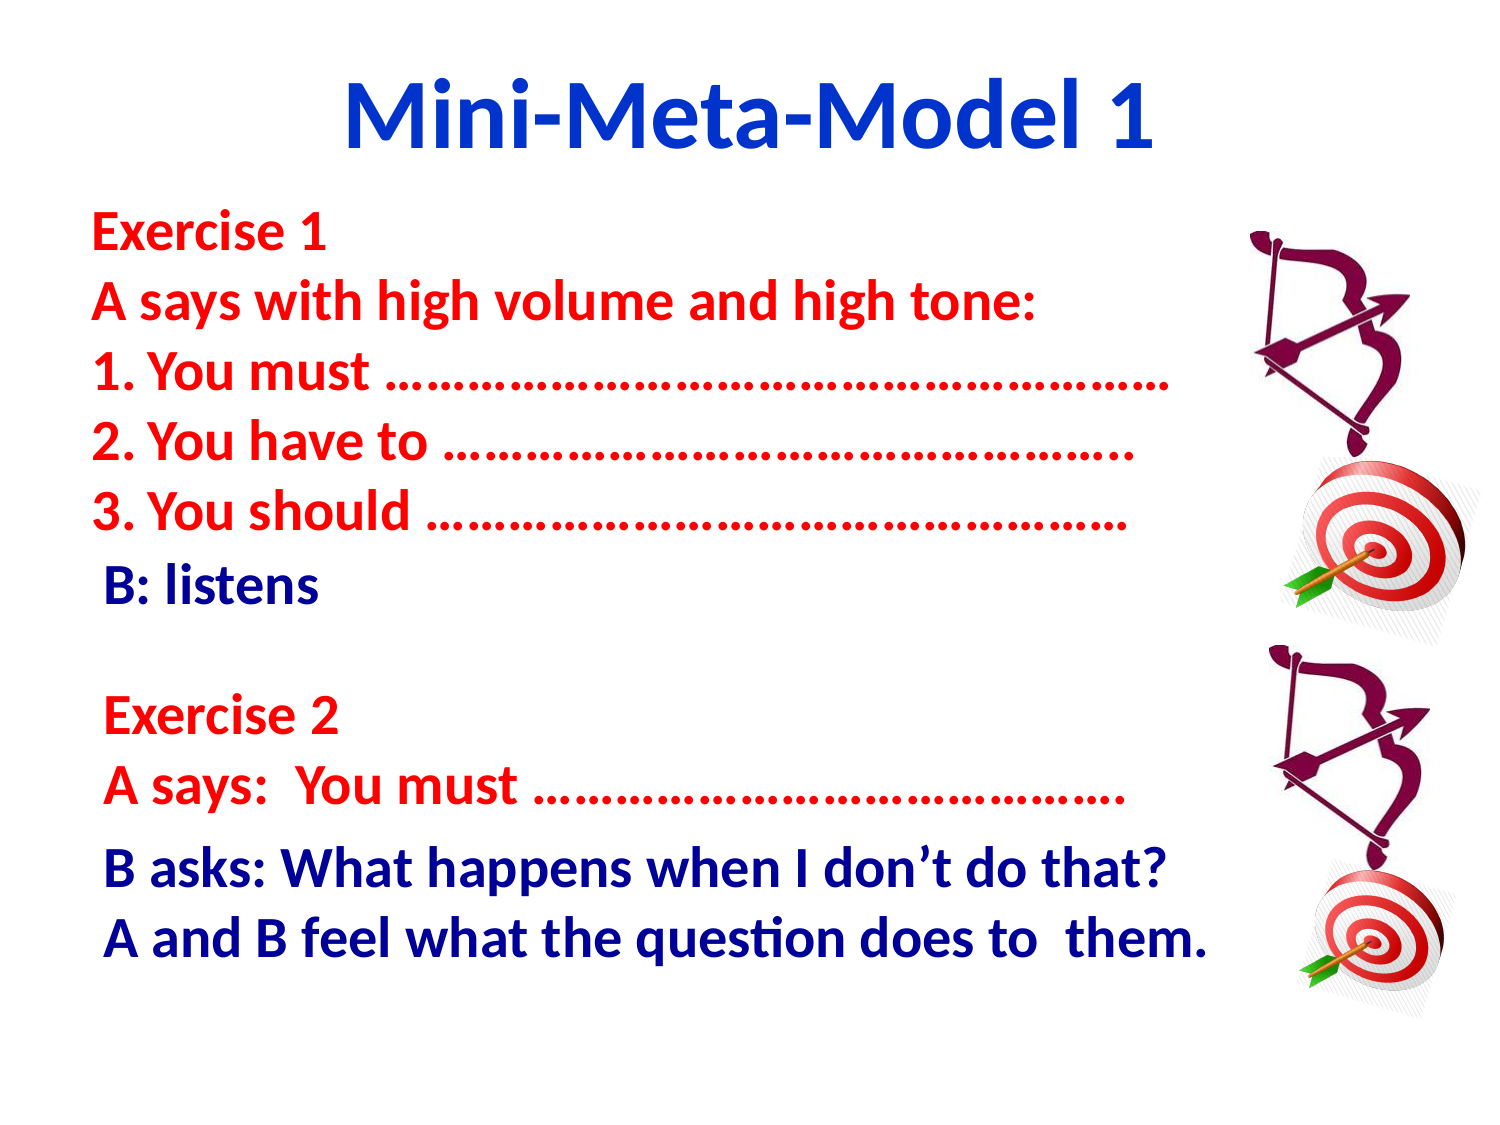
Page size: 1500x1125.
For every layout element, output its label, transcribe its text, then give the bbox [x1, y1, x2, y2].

text_box Exercise 1 A says with high volume and high tone: You must ………………………………………………… You have to ………………………………………….. You should …………………………………………… [76, 184, 1329, 550]
text_box B asks: What happens when I don’t do that? A and B feel what the question does to them. [88, 822, 1294, 977]
text_box B: listens [88, 538, 1223, 624]
text_box Exercise 2 A says: You must ……………………………………. [88, 668, 1164, 822]
title Mini-Meta-Model 1 [75, 45, 1425, 173]
picture [1249, 231, 1483, 1020]
